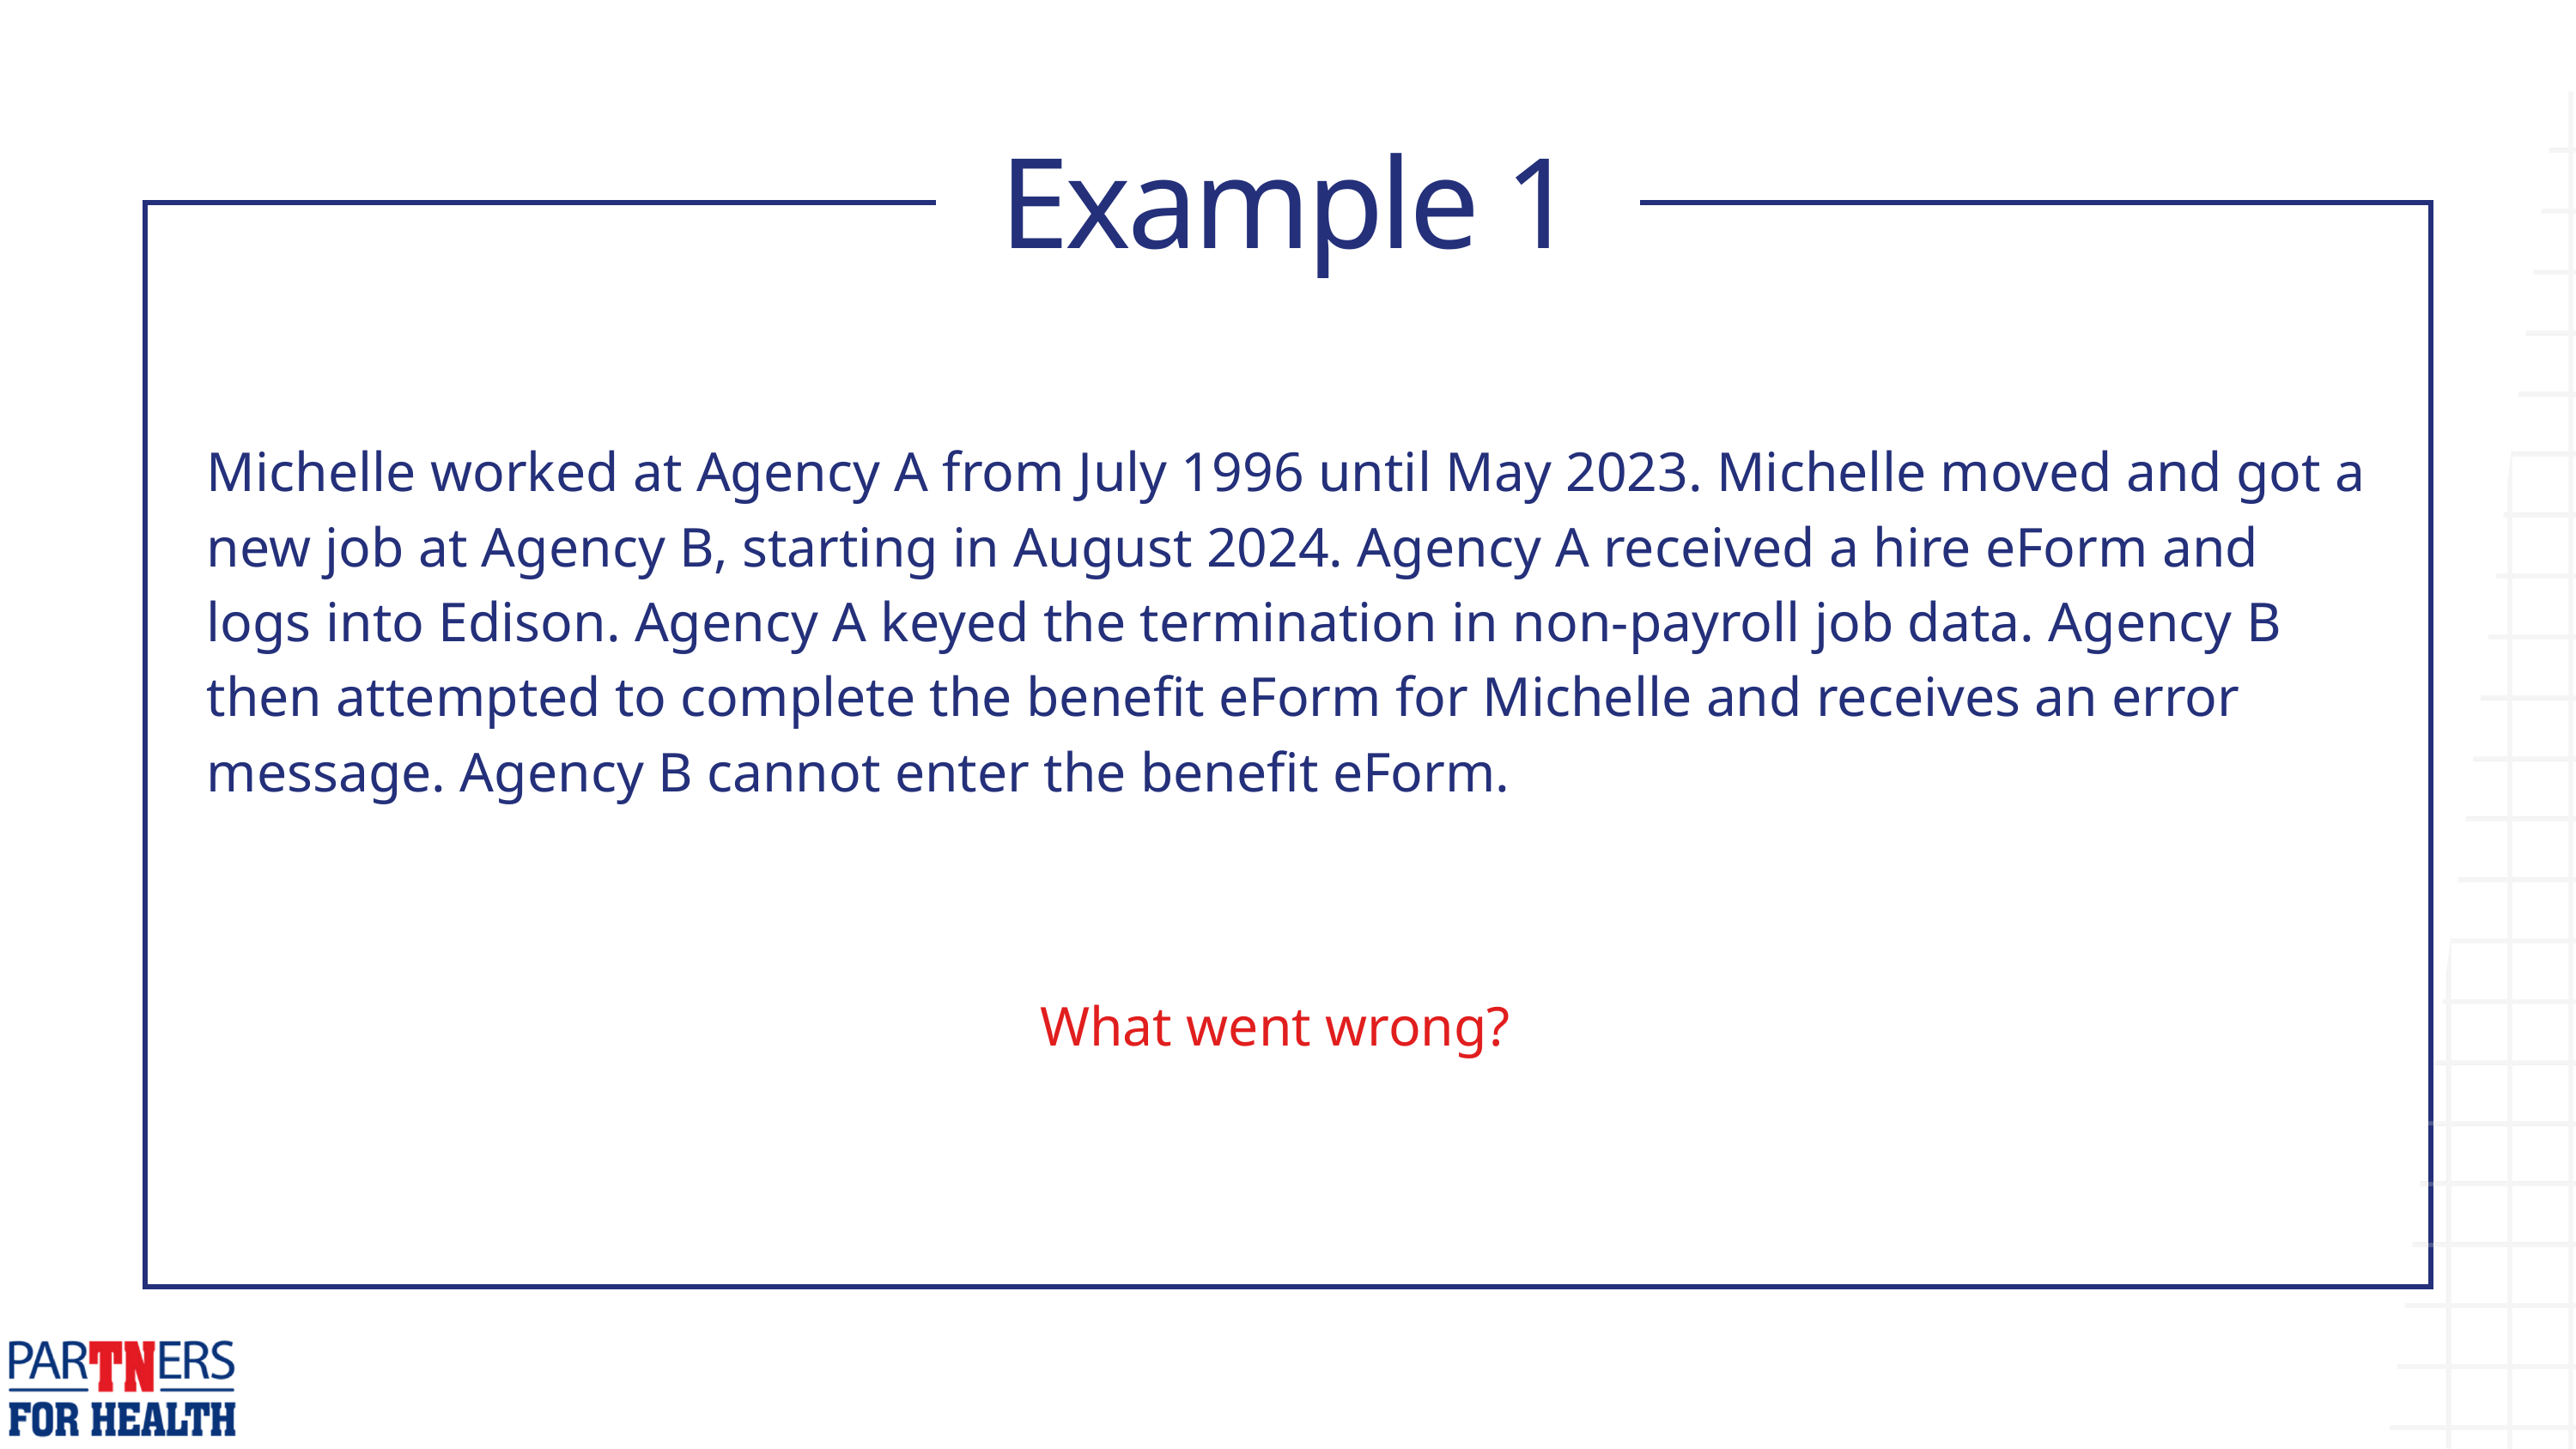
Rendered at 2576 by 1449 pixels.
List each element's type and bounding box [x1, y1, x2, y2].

text_box [935, 94, 1640, 312]
picture [3, 1330, 243, 1449]
text_box [144, 202, 2432, 1288]
text_box [2388, 89, 2576, 1449]
